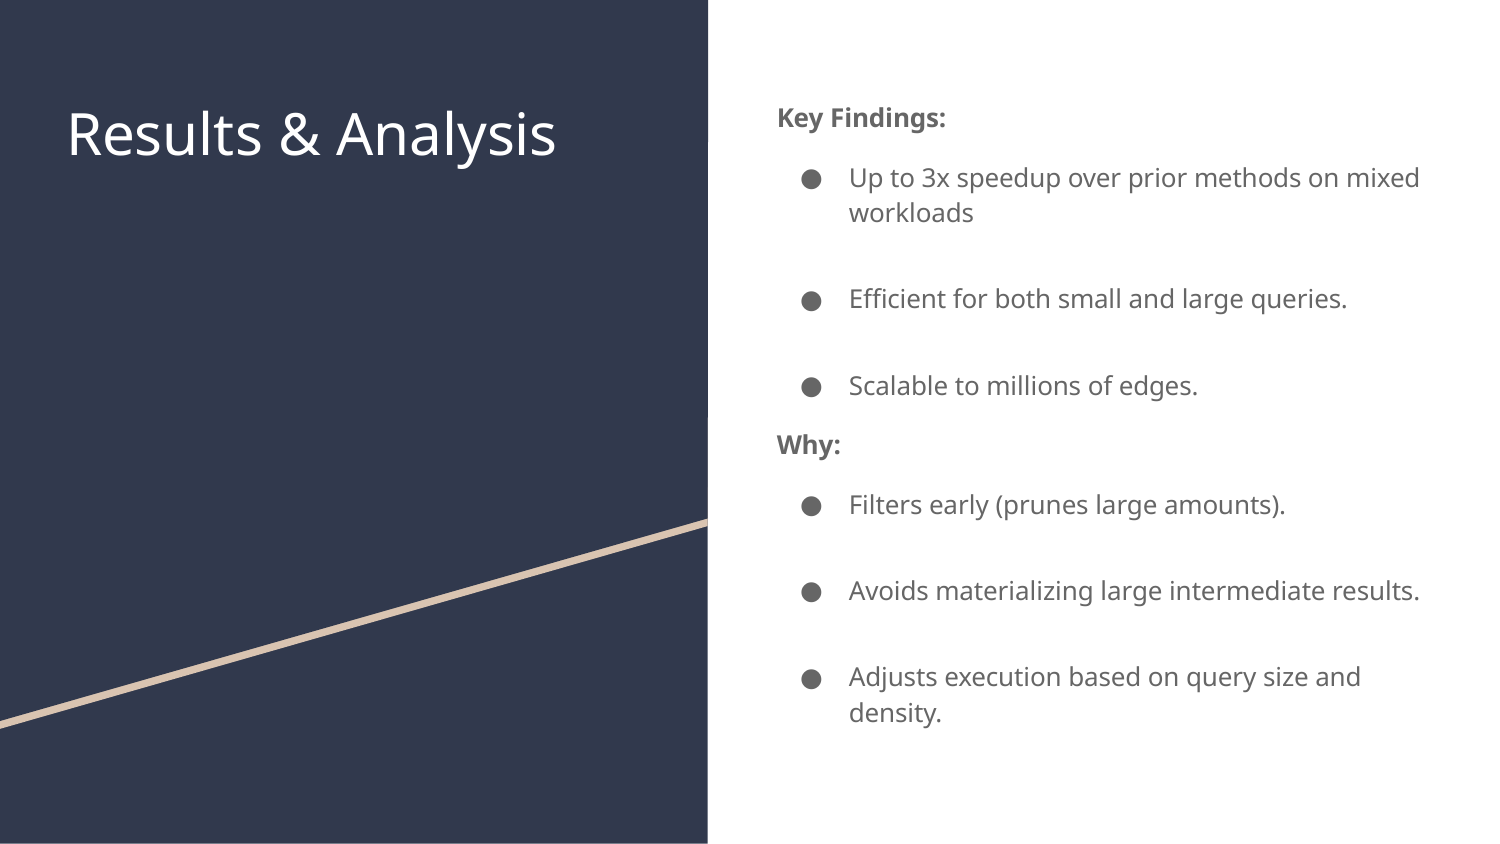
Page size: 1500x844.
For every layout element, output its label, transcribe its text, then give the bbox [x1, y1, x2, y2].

list Key Findings: Up to 3x speedup over prior methods on mixed workloads Efficient for both small and large queries. Scalable to millions of edges. Why: Filters early (prunes large amounts). Avoids materializing large intermediate results. Adjusts execution based on query size and density. [761, 82, 1446, 755]
title Results & Analysis [51, 82, 660, 494]
